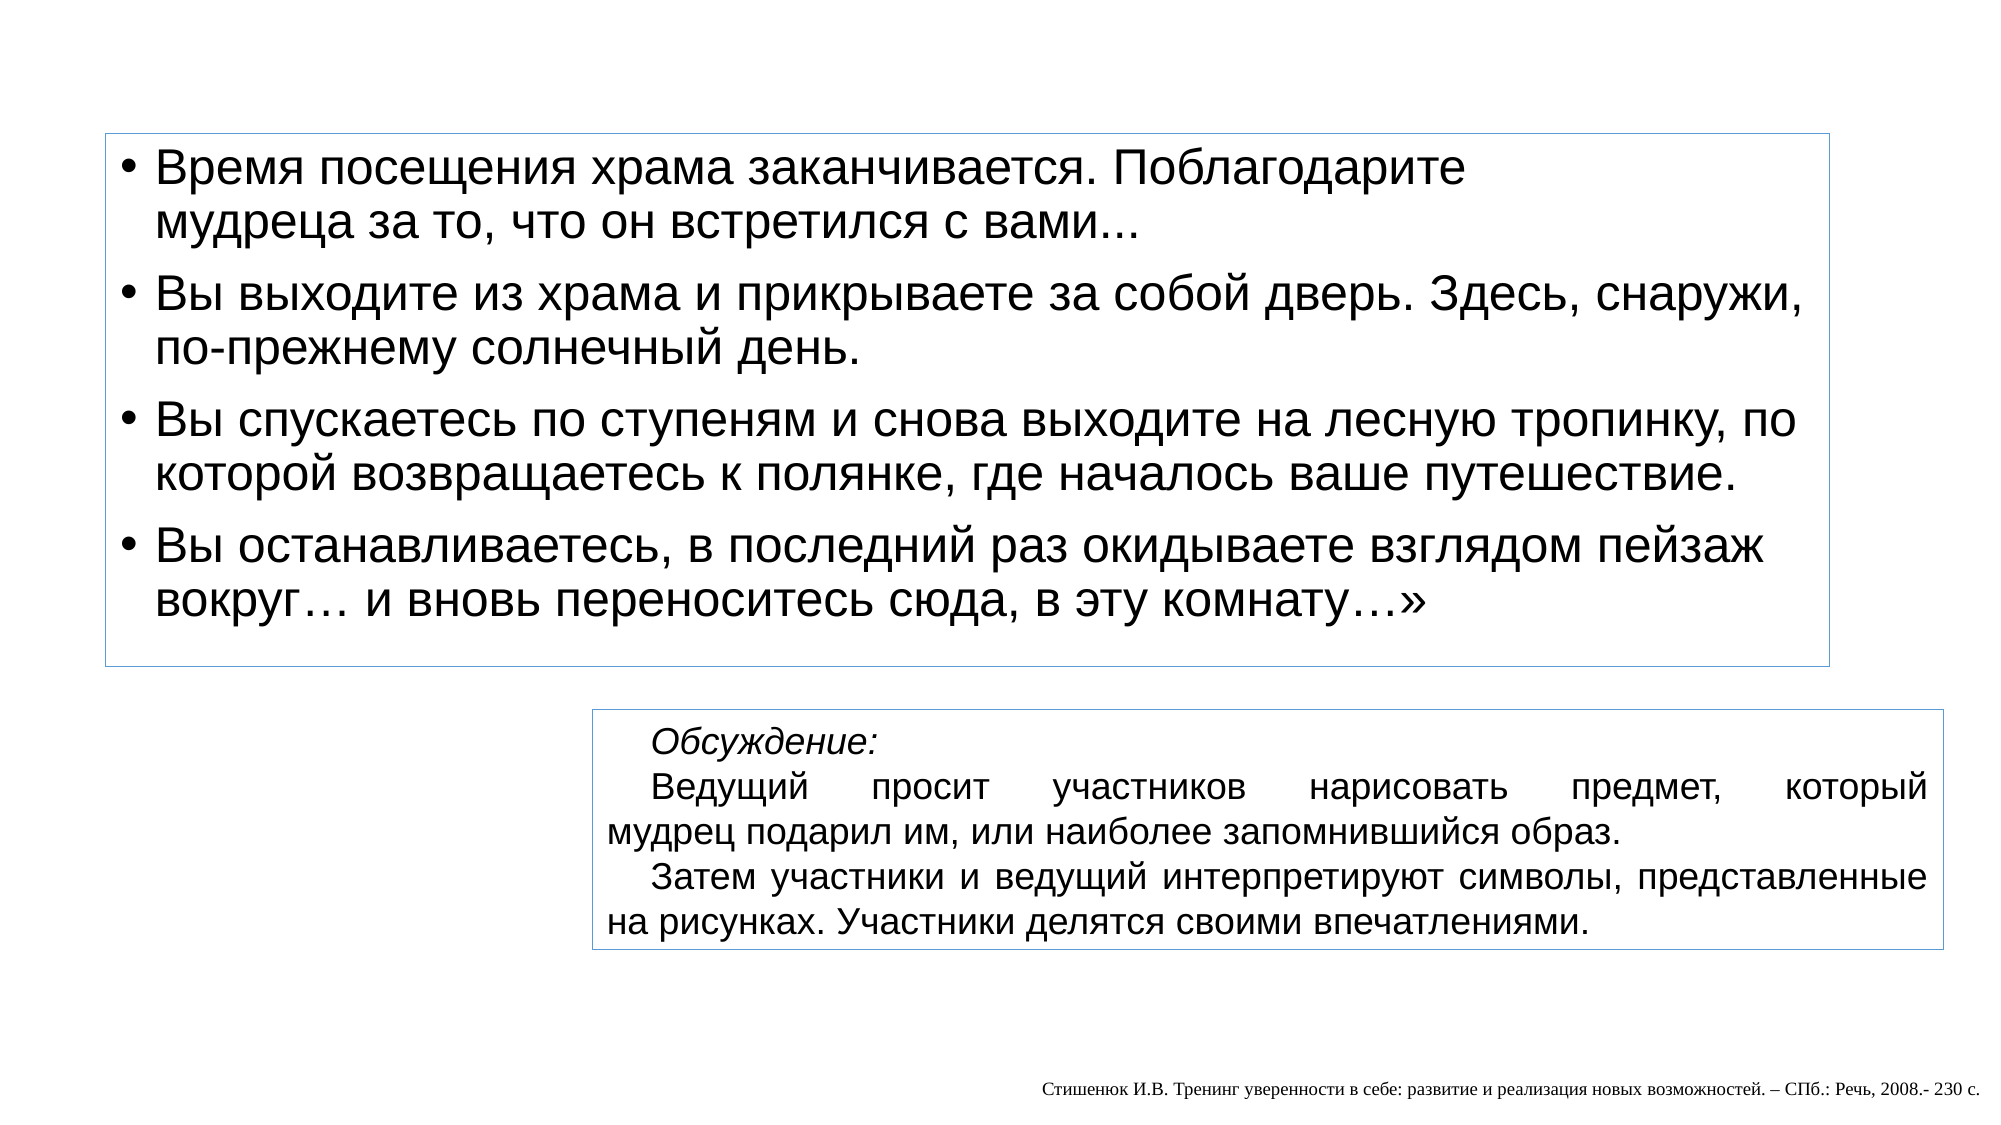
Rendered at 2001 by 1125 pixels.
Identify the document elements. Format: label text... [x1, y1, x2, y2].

text_box Стишенюк И.В. Тренинг уверенности в себе: развитие и реализация новых возможностей. – СПб.: Речь, 2008.- 230 с. [1027, 1069, 2000, 1107]
text_box Обсуждение: Ведущий просит участников нарисовать предмет, который мудрец подарил им, или наиболее запомнившийся образ. Затем участники и ведущий интерпретируют символы, представленные на рисунках. Участники делятся своими впечатлениями. [592, 709, 1944, 950]
list Время посещения храма заканчивается. Поблагодарите мудреца за то, что он встретился с вами... Вы выходите из храма и прикрываете за собой дверь. Здесь, снаружи, по-прежнему солнечный день. Вы спускаетесь по ступеням и снова выходите на лесную тропинку, по которой возвращаетесь к полянке, где началось ваше путешествие. Вы останавливаетесь, в последний раз окидываете взглядом пейзаж вокруг… и вновь переноситесь сюда, в эту комнату…» [105, 133, 1830, 667]
